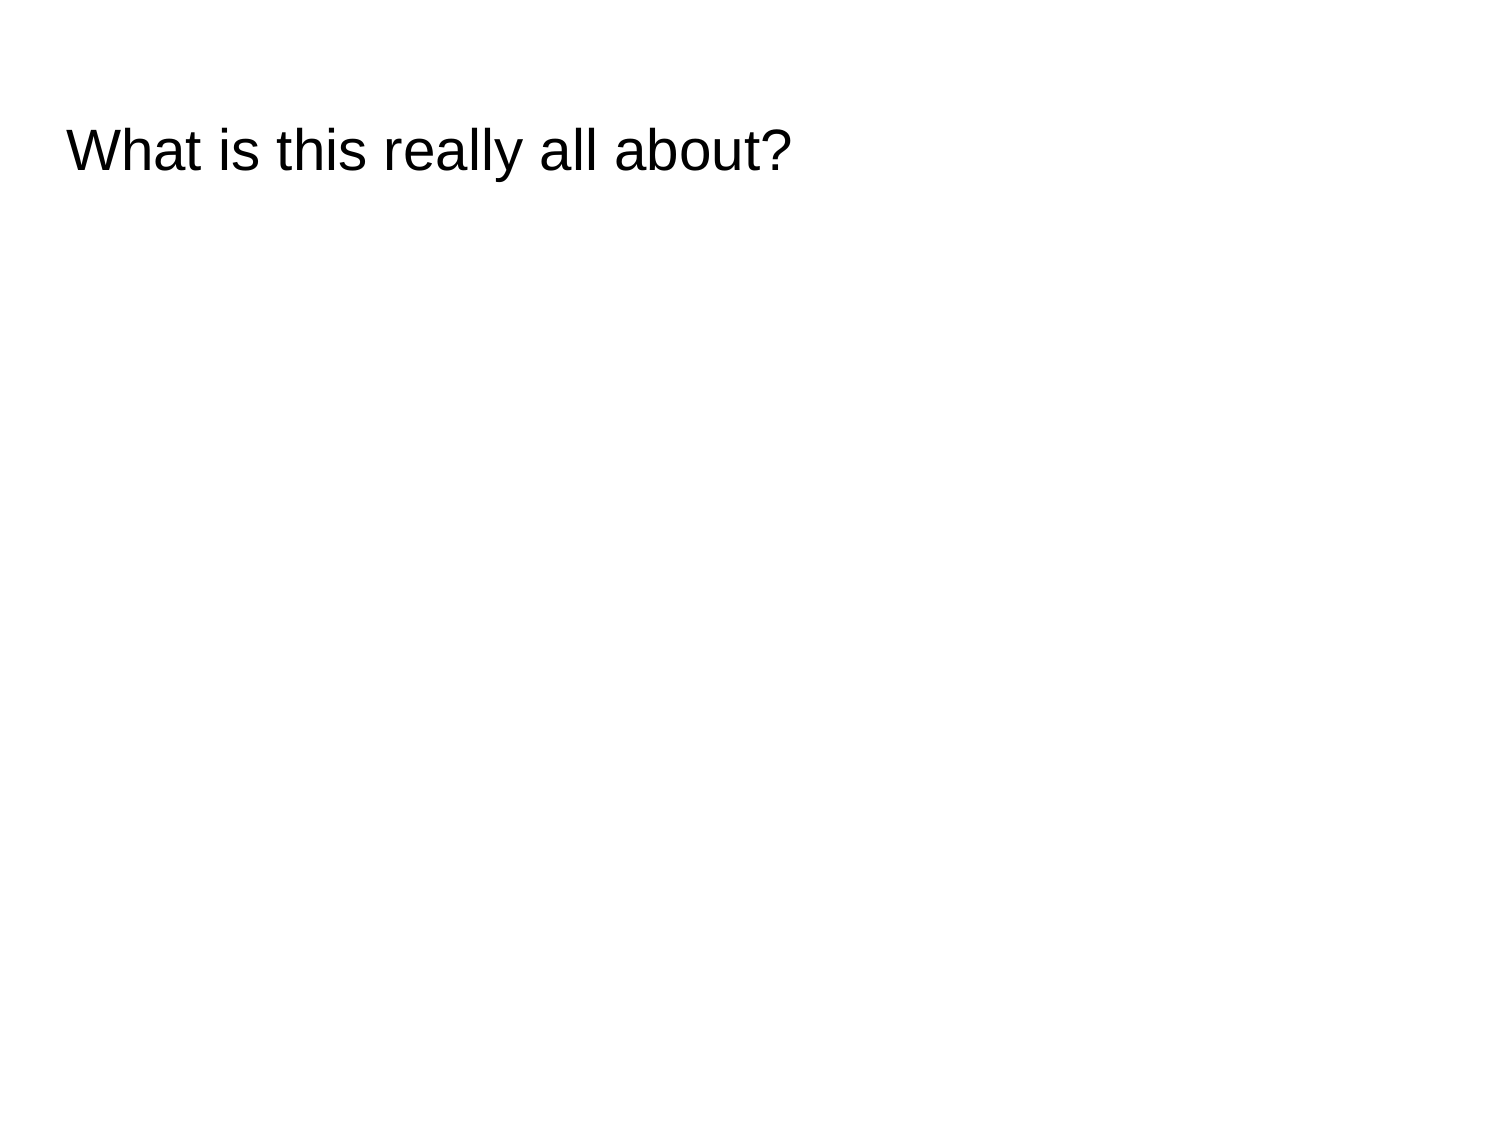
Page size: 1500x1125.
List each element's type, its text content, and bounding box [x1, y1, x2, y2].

title What is this really all about? [51, 97, 1449, 223]
